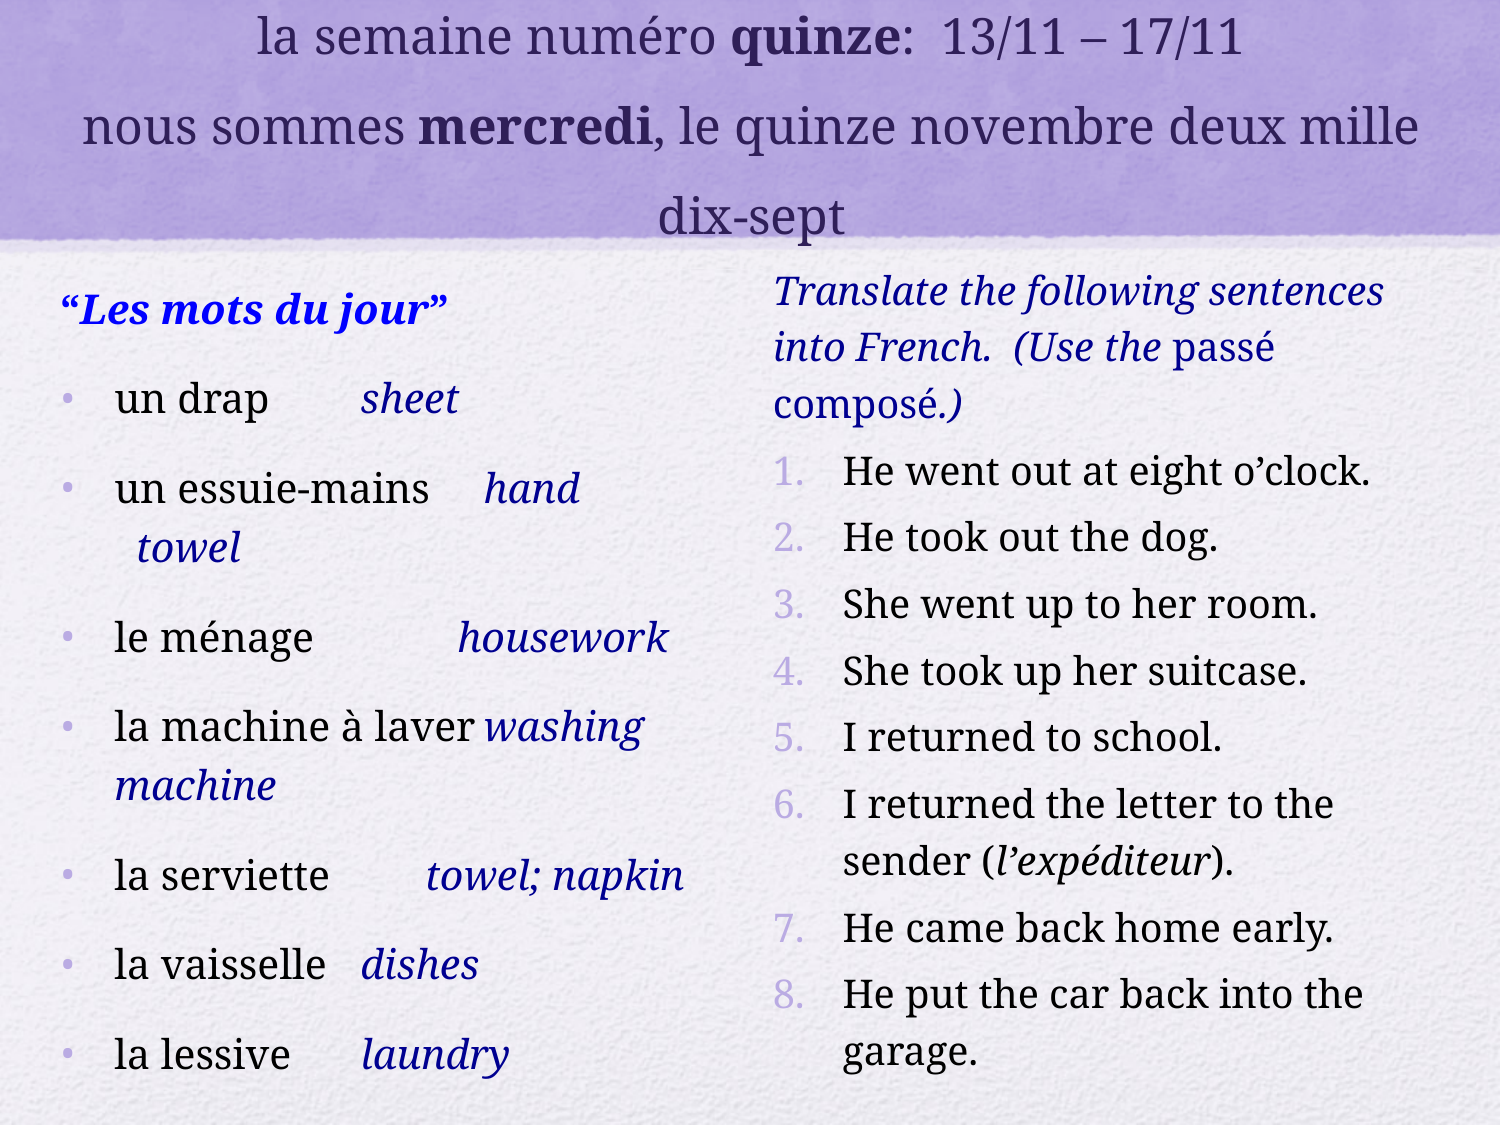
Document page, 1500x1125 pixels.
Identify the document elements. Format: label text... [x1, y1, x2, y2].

list “Les mots du jour” un drap sheet un essuie-mains hand towel le ménage housework la machine à laver washing machine la serviette towel; napkin la vaisselle dishes la lessive laundry [45, 266, 738, 1100]
list Translate the following sentences into French. (Use the passé composé.) He went out at eight o’clock. He took out the dog. She went up to her room. She took up her suitcase. I returned to school. I returned the letter to the sender (l’expéditeur). He came back home early. He put the car back into the garage. [757, 248, 1461, 1100]
title la semaine numéro quinze: 13/11 – 17/11 nous sommes mercredi, le quinze novembre deux mille dix-sept [22, 6, 1481, 214]
picture [0, 225, 1500, 1125]
